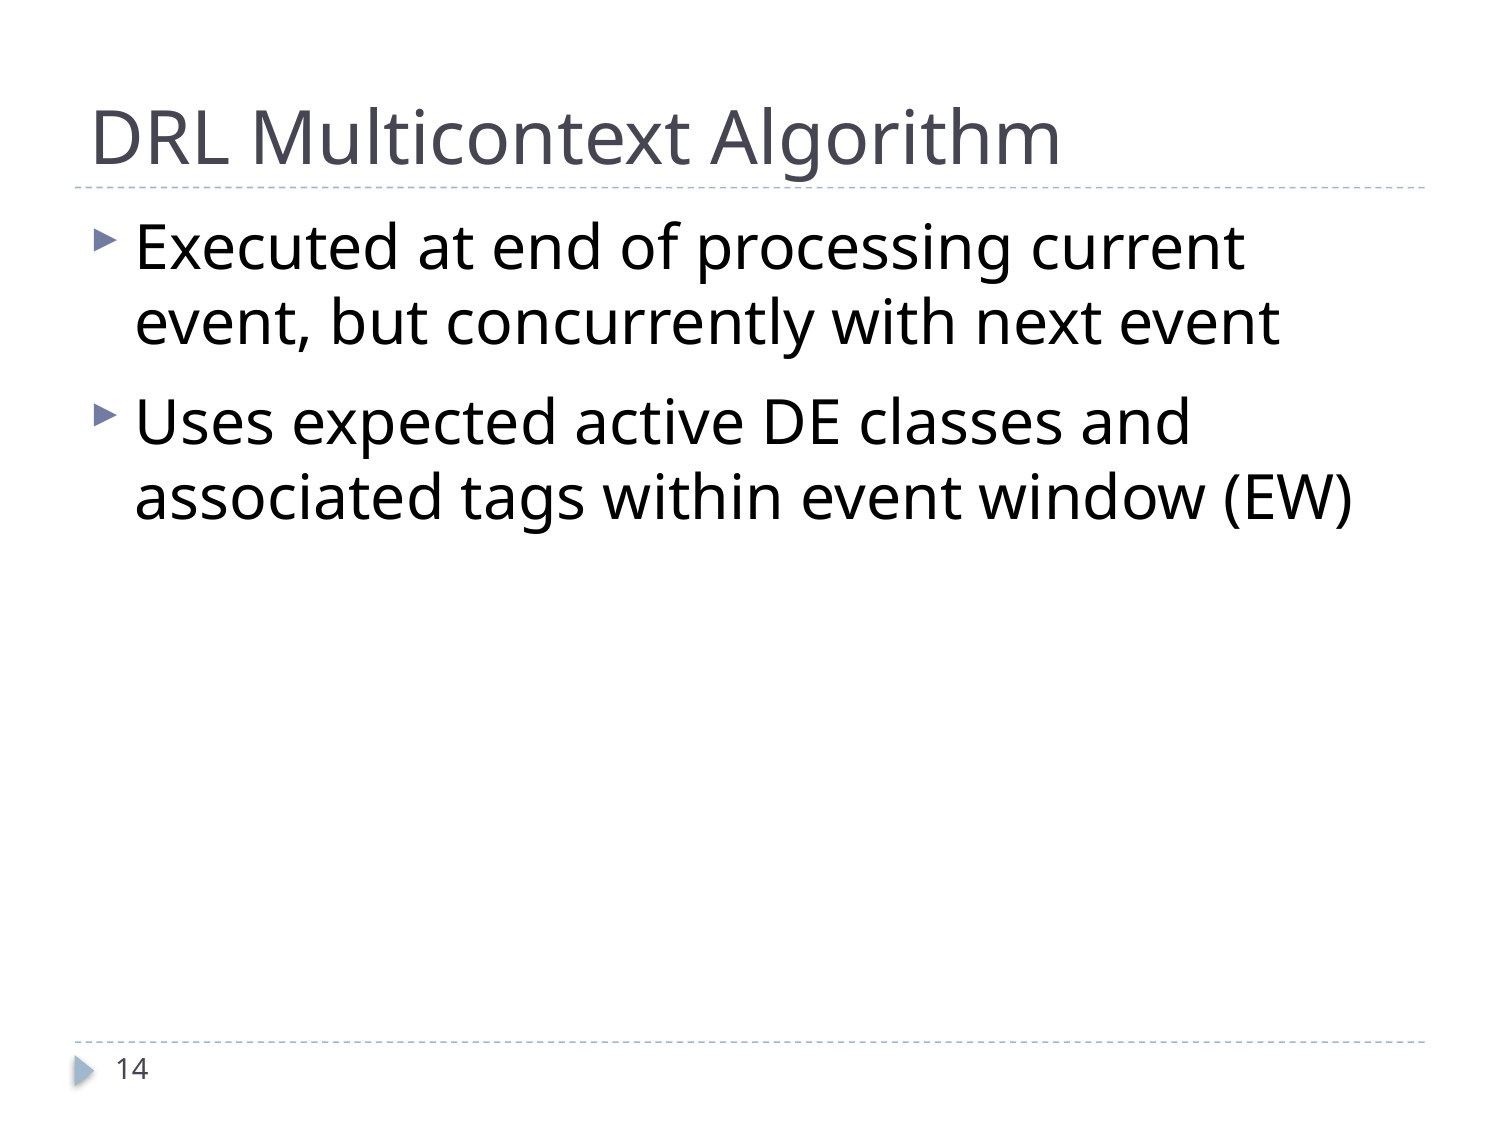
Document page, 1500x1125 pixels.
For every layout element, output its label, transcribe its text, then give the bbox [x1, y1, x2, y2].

title DRL Multicontext Algorithm [75, 24, 1425, 188]
list Executed at end of processing current event, but concurrently with next event Uses expected active DE classes and associated tags within event window (EW) [75, 200, 1425, 1010]
slide_number 13 [100, 1042, 426, 1103]
